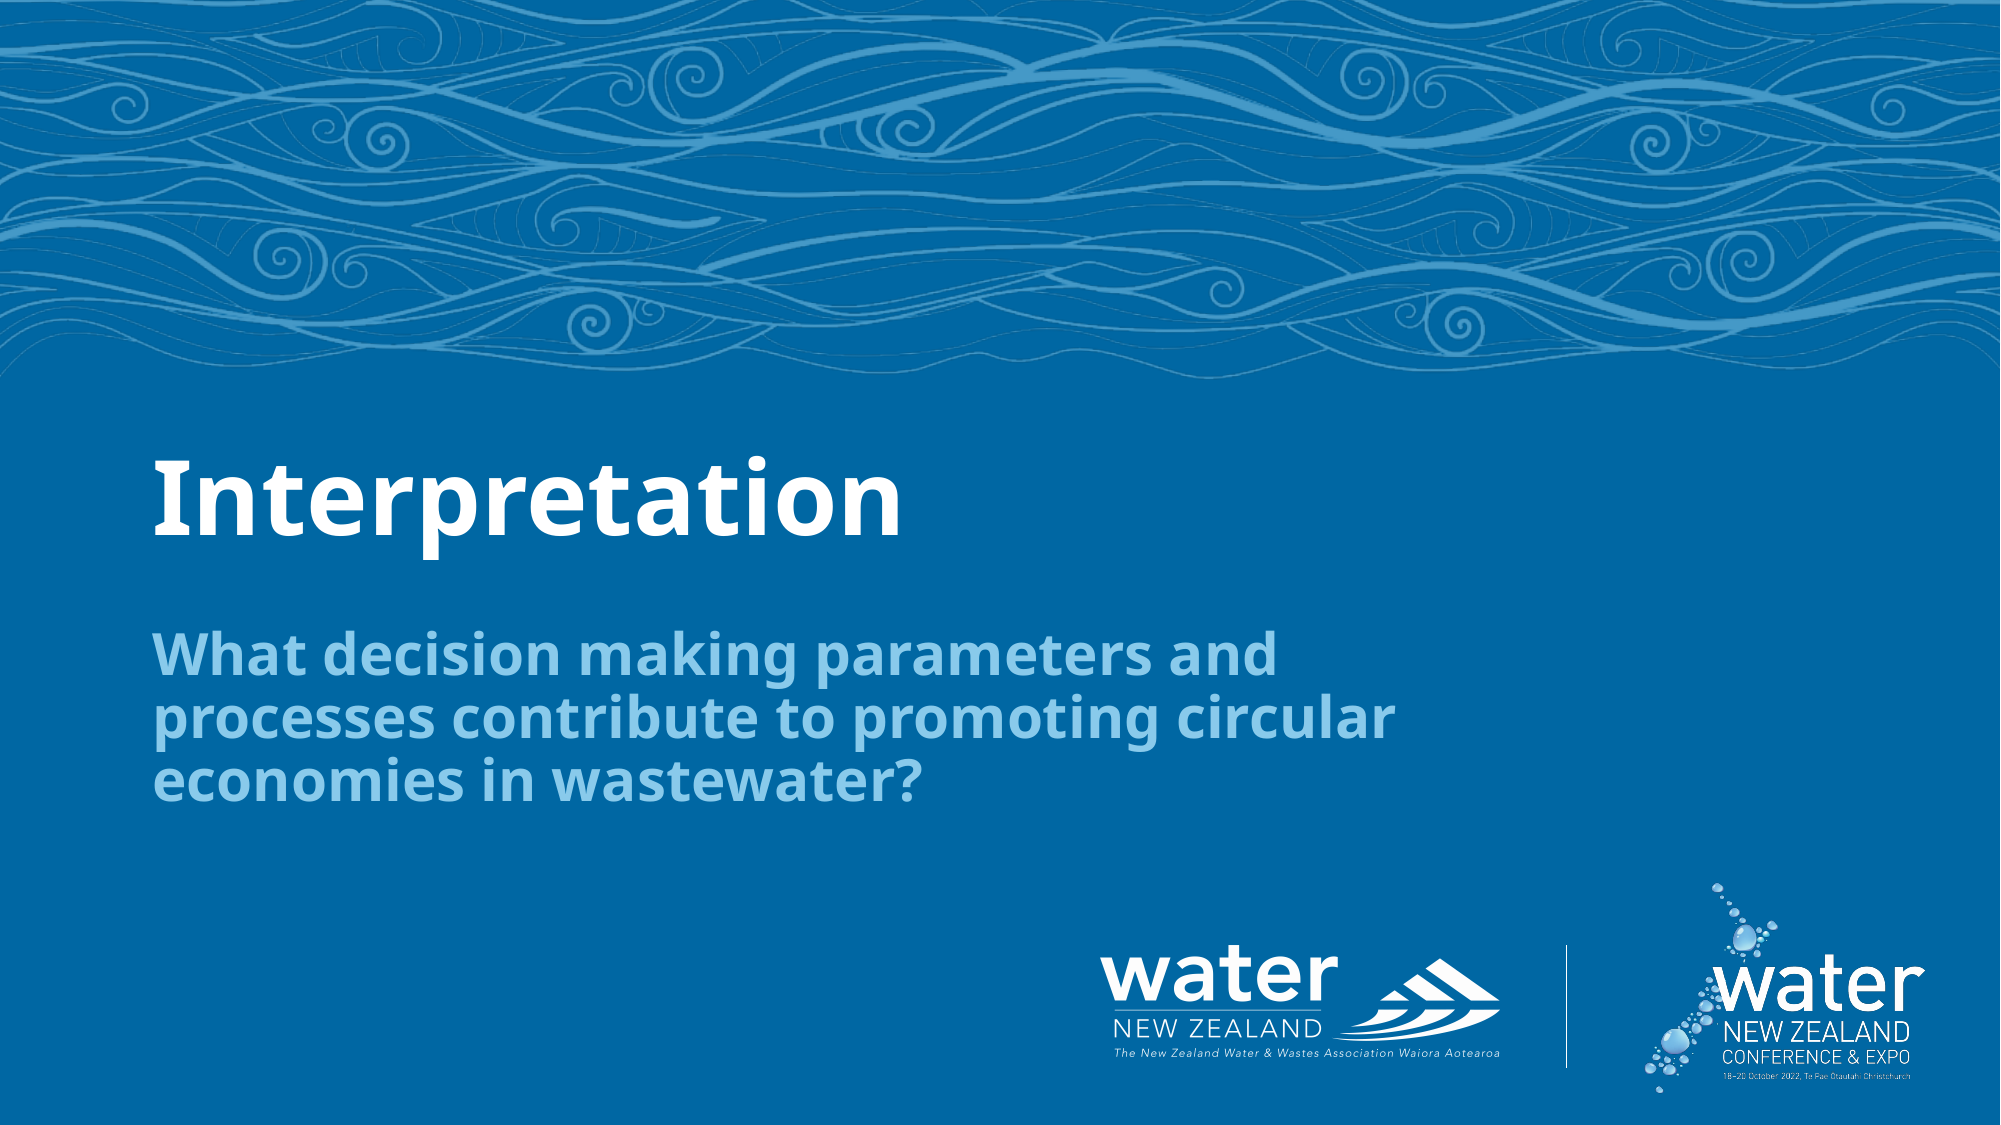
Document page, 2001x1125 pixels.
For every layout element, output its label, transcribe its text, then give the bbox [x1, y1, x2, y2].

picture [1100, 945, 1500, 1057]
list What decision making parameters and processes contribute to promoting circular economies in wastewater? [137, 617, 1429, 767]
title Interpretation [137, 438, 1863, 568]
